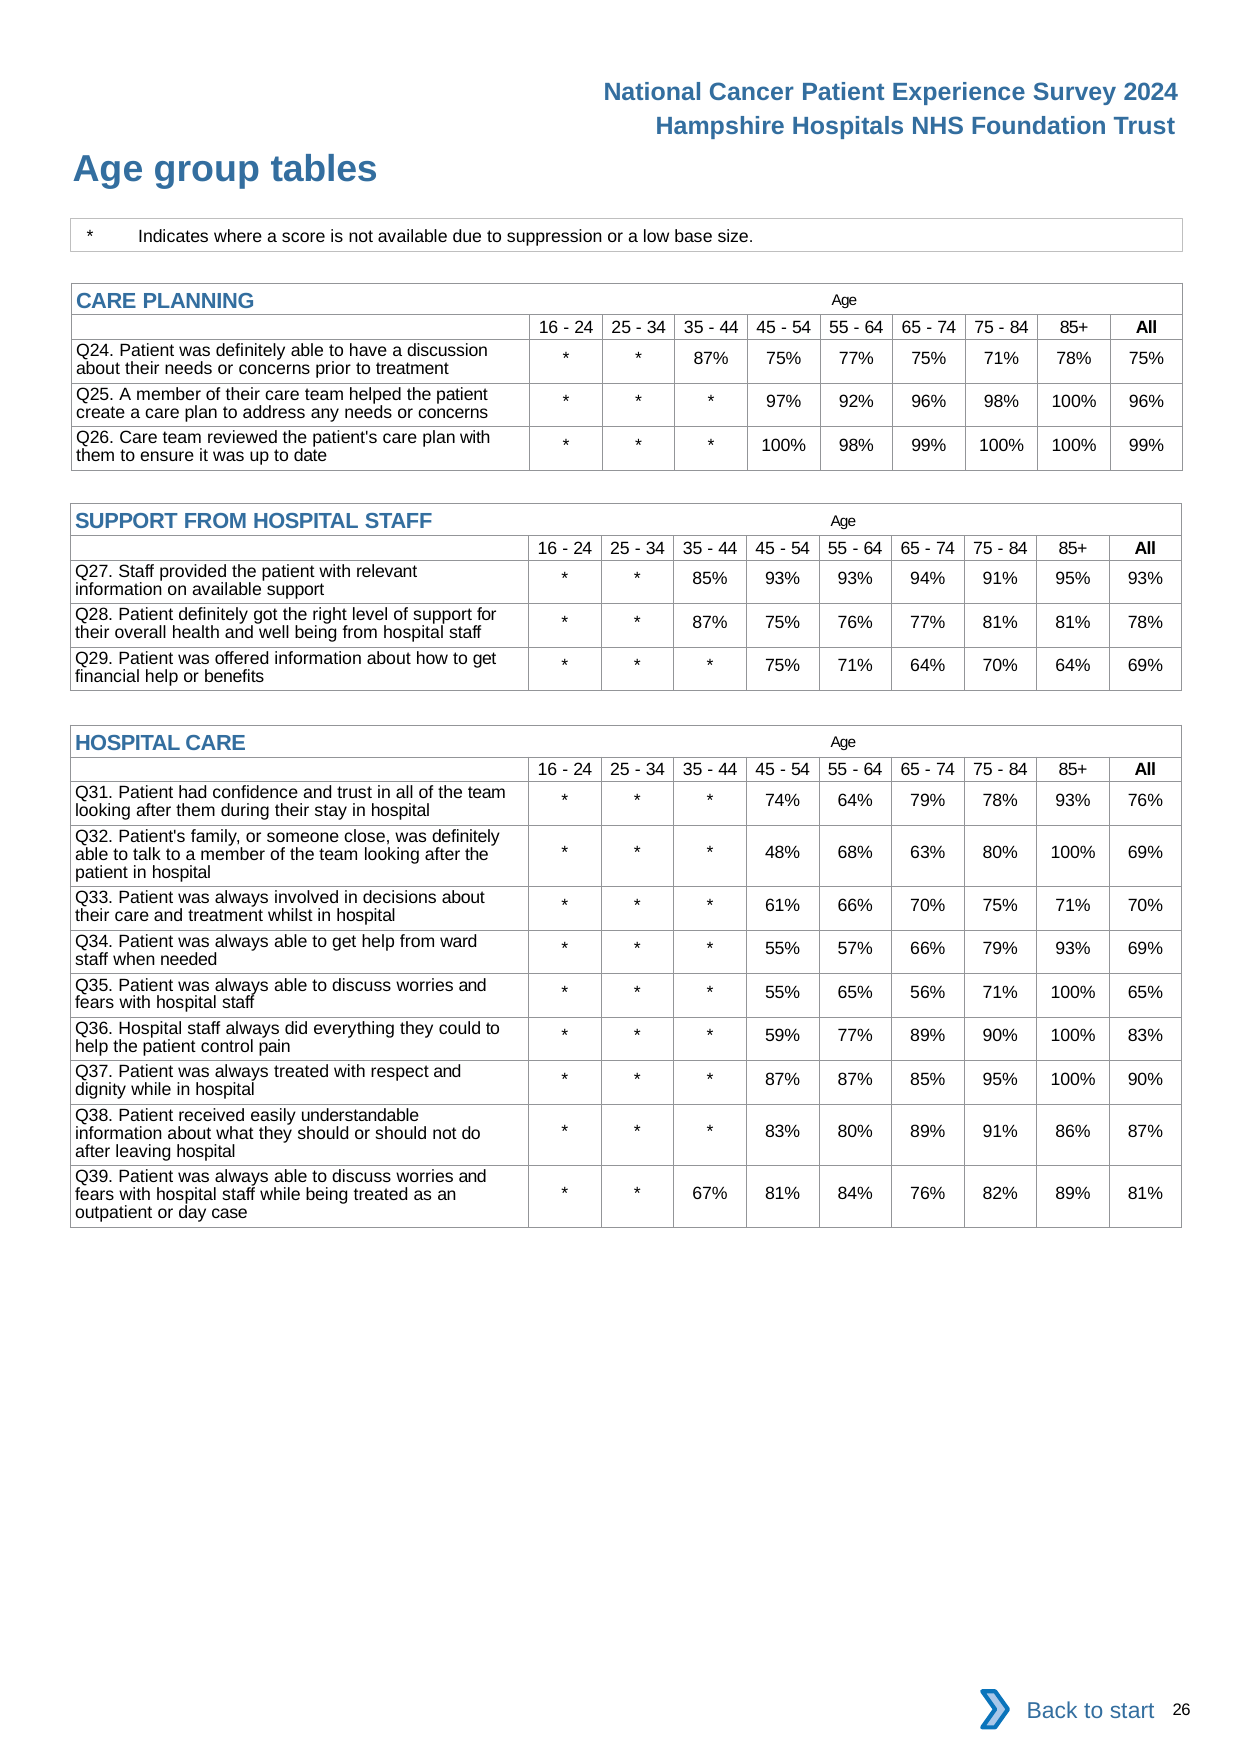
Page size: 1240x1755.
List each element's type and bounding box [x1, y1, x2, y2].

table_cell [602, 1166, 673, 1227]
table_cell [674, 782, 746, 825]
table_cell [892, 1166, 964, 1227]
table_cell [602, 648, 673, 690]
table_cell [747, 782, 819, 825]
table_cell [1037, 1166, 1109, 1227]
table_cell [71, 561, 528, 603]
table_cell [602, 536, 673, 560]
table_cell [892, 648, 964, 690]
table_cell [966, 340, 1037, 383]
table_cell [1111, 384, 1182, 426]
table_cell [965, 604, 1036, 647]
table_cell [820, 1105, 891, 1165]
table_cell [747, 931, 819, 973]
title [70, 144, 690, 218]
table_cell [72, 340, 529, 383]
table_cell [892, 1018, 964, 1060]
table_cell [892, 887, 964, 930]
table_cell [747, 887, 819, 930]
table_cell [893, 340, 965, 383]
table_cell [748, 427, 820, 470]
table_cell [892, 826, 964, 886]
table_cell [893, 384, 965, 426]
table_cell [674, 1061, 746, 1104]
table_cell [71, 826, 528, 886]
table_cell [1110, 1166, 1181, 1227]
table_cell [530, 384, 602, 426]
table_cell [747, 974, 819, 1017]
table_cell [965, 758, 1036, 781]
table_cell [747, 758, 819, 781]
table_cell [747, 1166, 819, 1227]
table_cell [1037, 1061, 1109, 1104]
table_cell [965, 648, 1036, 690]
table_cell [1037, 758, 1109, 781]
table_cell [966, 427, 1037, 470]
table_header [72, 284, 1182, 314]
table_cell [1111, 315, 1182, 339]
table_cell [675, 315, 747, 339]
table_cell [1037, 604, 1109, 647]
table_cell [892, 758, 964, 781]
table_cell [820, 561, 891, 603]
table_cell [674, 826, 746, 886]
table_cell [820, 604, 891, 647]
table_cell [1038, 315, 1110, 339]
table_cell [71, 931, 528, 973]
table_cell [747, 648, 819, 690]
table_cell [820, 826, 891, 886]
table_cell [674, 1018, 746, 1060]
table_cell [529, 648, 601, 690]
table_cell [675, 384, 747, 426]
table_cell [529, 604, 601, 647]
table_cell [674, 561, 746, 603]
table_cell [674, 1105, 746, 1165]
table_cell [892, 1105, 964, 1165]
table_cell [674, 648, 746, 690]
table_cell [602, 782, 673, 825]
table_cell [1110, 536, 1181, 560]
table_cell [748, 384, 820, 426]
table_cell [529, 536, 601, 560]
table_cell [530, 340, 602, 383]
table_cell [820, 782, 891, 825]
table_cell [966, 384, 1037, 426]
table_cell [71, 1166, 528, 1227]
table_cell [529, 974, 601, 1017]
table_cell [529, 561, 601, 603]
table_cell [71, 1105, 528, 1165]
table_cell [892, 604, 964, 647]
table_cell [674, 604, 746, 647]
table_cell [603, 384, 674, 426]
table_cell [675, 427, 747, 470]
table_cell [820, 1018, 891, 1060]
table_cell [1110, 561, 1181, 603]
table_cell [965, 826, 1036, 886]
table_cell [529, 1105, 601, 1165]
table_cell [529, 887, 601, 930]
table_cell [820, 1061, 891, 1104]
table_cell [72, 427, 529, 470]
table_cell [602, 604, 673, 647]
table_cell [965, 536, 1036, 560]
table_cell [1110, 1018, 1181, 1060]
table_cell [674, 974, 746, 1017]
table_cell [892, 1061, 964, 1104]
table_cell [1110, 931, 1181, 973]
table_cell [1110, 887, 1181, 930]
table_cell [602, 931, 673, 973]
table_header [71, 726, 1181, 757]
table_cell [893, 427, 965, 470]
table_cell [602, 974, 673, 1017]
table_cell [1037, 1018, 1109, 1060]
table_cell [965, 1018, 1036, 1060]
table_cell [820, 758, 891, 781]
table_cell [820, 931, 891, 973]
table_cell [1110, 974, 1181, 1017]
table_cell [1110, 782, 1181, 825]
table_cell [71, 536, 528, 560]
table_cell [747, 1105, 819, 1165]
table_cell [892, 782, 964, 825]
table_cell [1111, 427, 1182, 470]
table_cell [1037, 536, 1109, 560]
table_cell [71, 648, 528, 690]
table_cell [1110, 1105, 1181, 1165]
table_cell [820, 974, 891, 1017]
table_cell [1110, 604, 1181, 647]
table_cell [821, 384, 892, 426]
table_cell [893, 315, 965, 339]
table_cell [965, 1105, 1036, 1165]
table_cell [529, 1166, 601, 1227]
table_cell [747, 536, 819, 560]
table_cell [747, 1018, 819, 1060]
table_cell [821, 315, 892, 339]
table_cell [71, 974, 528, 1017]
table_cell [1038, 340, 1110, 383]
table_cell [892, 561, 964, 603]
table_cell [1037, 887, 1109, 930]
slide_number [1170, 1699, 1234, 1720]
table_cell [747, 604, 819, 647]
table_cell [1037, 782, 1109, 825]
table_cell [747, 561, 819, 603]
table_cell [529, 1061, 601, 1104]
table_cell [965, 974, 1036, 1017]
table_cell [965, 887, 1036, 930]
table_cell [529, 758, 601, 781]
table_cell [529, 782, 601, 825]
table_cell [72, 315, 529, 339]
table_cell [820, 1166, 891, 1227]
table_cell [602, 1018, 673, 1060]
table_cell [747, 1061, 819, 1104]
table_cell [674, 758, 746, 781]
table_cell [674, 1166, 746, 1227]
table_cell [603, 315, 674, 339]
table_cell [748, 340, 820, 383]
table_cell [820, 648, 891, 690]
table_cell [71, 758, 528, 781]
table_cell [674, 536, 746, 560]
table_cell [603, 427, 674, 470]
table_cell [602, 1105, 673, 1165]
table_cell [602, 758, 673, 781]
table_cell [892, 931, 964, 973]
table_cell [602, 561, 673, 603]
table_header [71, 504, 1181, 535]
table_cell [892, 974, 964, 1017]
table_cell [1037, 974, 1109, 1017]
table_cell [966, 315, 1037, 339]
table_cell [71, 604, 528, 647]
table_cell [965, 782, 1036, 825]
table_cell [602, 826, 673, 886]
table_cell [1038, 427, 1110, 470]
table_cell [1037, 648, 1109, 690]
table_cell [675, 340, 747, 383]
table_cell [820, 887, 891, 930]
table_cell [1037, 1105, 1109, 1165]
table_cell [530, 315, 602, 339]
table_cell [71, 887, 528, 930]
table_cell [821, 427, 892, 470]
text_box [70, 218, 1183, 252]
table_cell [602, 887, 673, 930]
table_cell [1037, 931, 1109, 973]
table_cell [965, 931, 1036, 973]
table_cell [1110, 758, 1181, 781]
table_cell [821, 340, 892, 383]
table_cell [1111, 340, 1182, 383]
table_cell [674, 887, 746, 930]
table_cell [820, 536, 891, 560]
table_cell [603, 340, 674, 383]
table_cell [71, 782, 528, 825]
table_cell [529, 1018, 601, 1060]
text_box [588, 68, 1194, 147]
table_cell [602, 1061, 673, 1104]
table_cell [71, 1061, 528, 1104]
text_box [981, 1677, 1170, 1741]
table_cell [674, 931, 746, 973]
table_cell [748, 315, 820, 339]
table_cell [1110, 1061, 1181, 1104]
table_cell [1038, 384, 1110, 426]
title [70, 252, 690, 438]
table_cell [1037, 826, 1109, 886]
table_cell [72, 384, 529, 426]
table_cell [1110, 648, 1181, 690]
table_cell [965, 1166, 1036, 1227]
table_cell [965, 561, 1036, 603]
table_cell [529, 826, 601, 886]
table_cell [892, 536, 964, 560]
table_cell [747, 826, 819, 886]
table_cell [529, 931, 601, 973]
table_cell [1037, 561, 1109, 603]
table_cell [1110, 826, 1181, 886]
table_cell [71, 1018, 528, 1060]
table_cell [965, 1061, 1036, 1104]
table_cell [530, 427, 602, 470]
